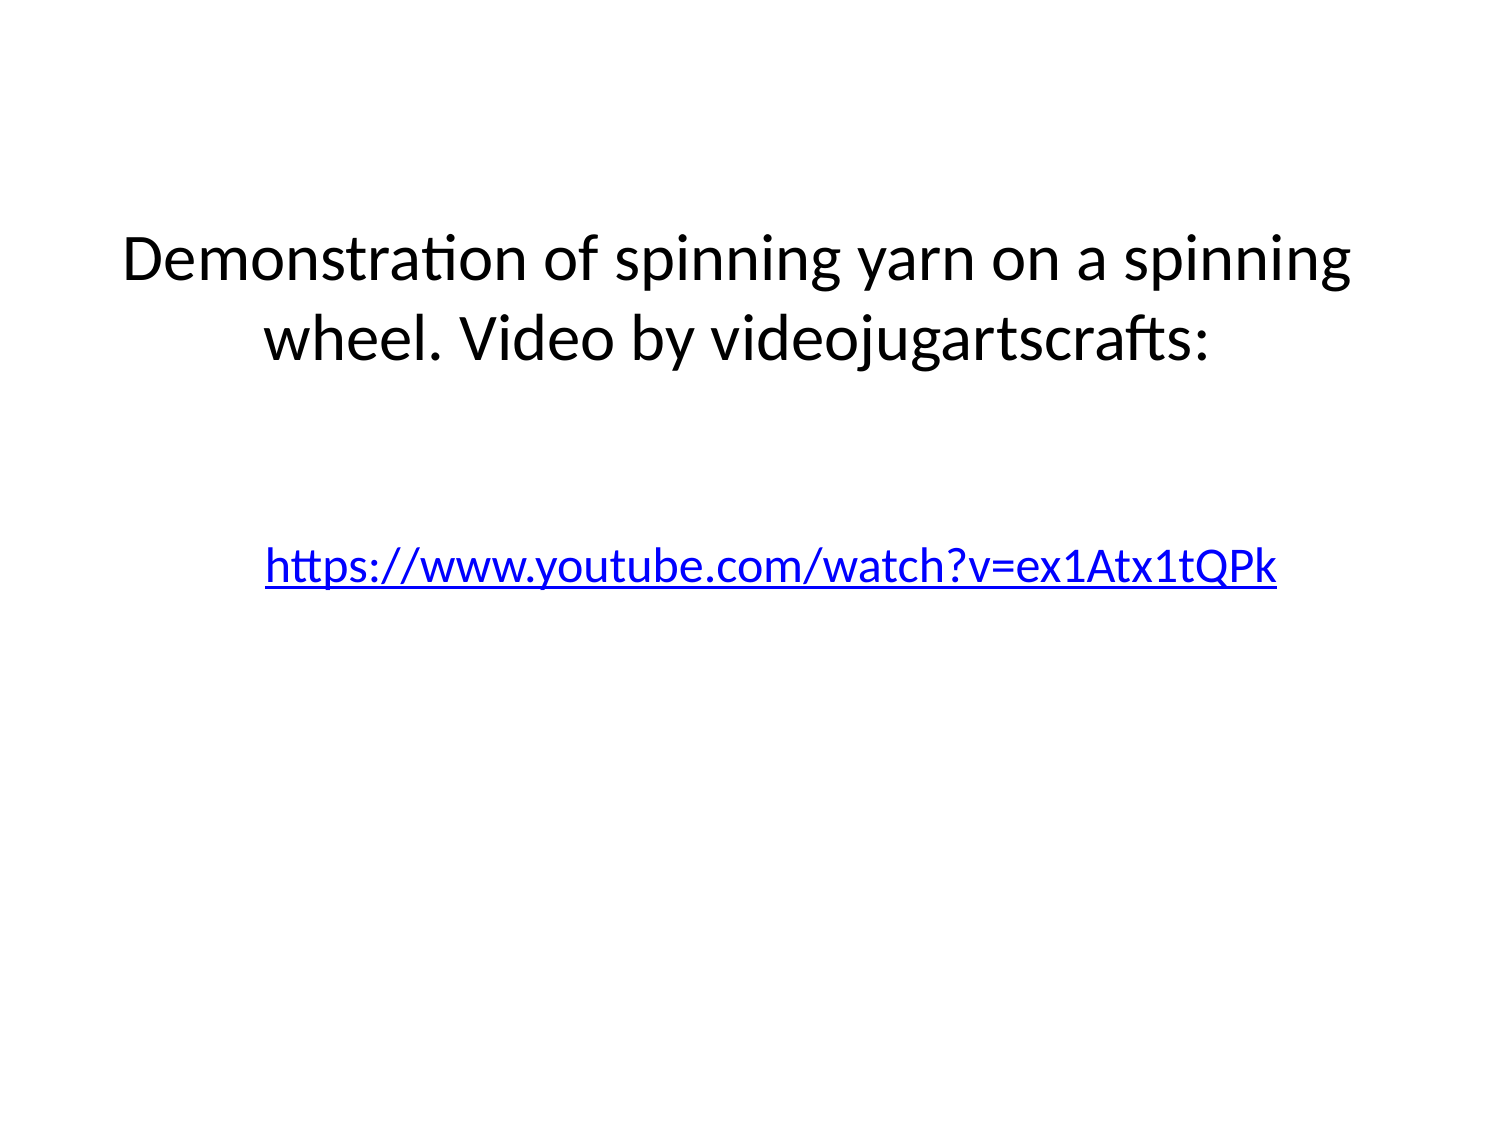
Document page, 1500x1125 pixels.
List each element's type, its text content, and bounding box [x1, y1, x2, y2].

title Demonstration of spinning yarn on a spinning wheel. Video by videojugartscrafts: [62, 200, 1413, 388]
list https://www.youtube.com/watch?v=ex1Atx1tQPk [249, 525, 1350, 1125]
